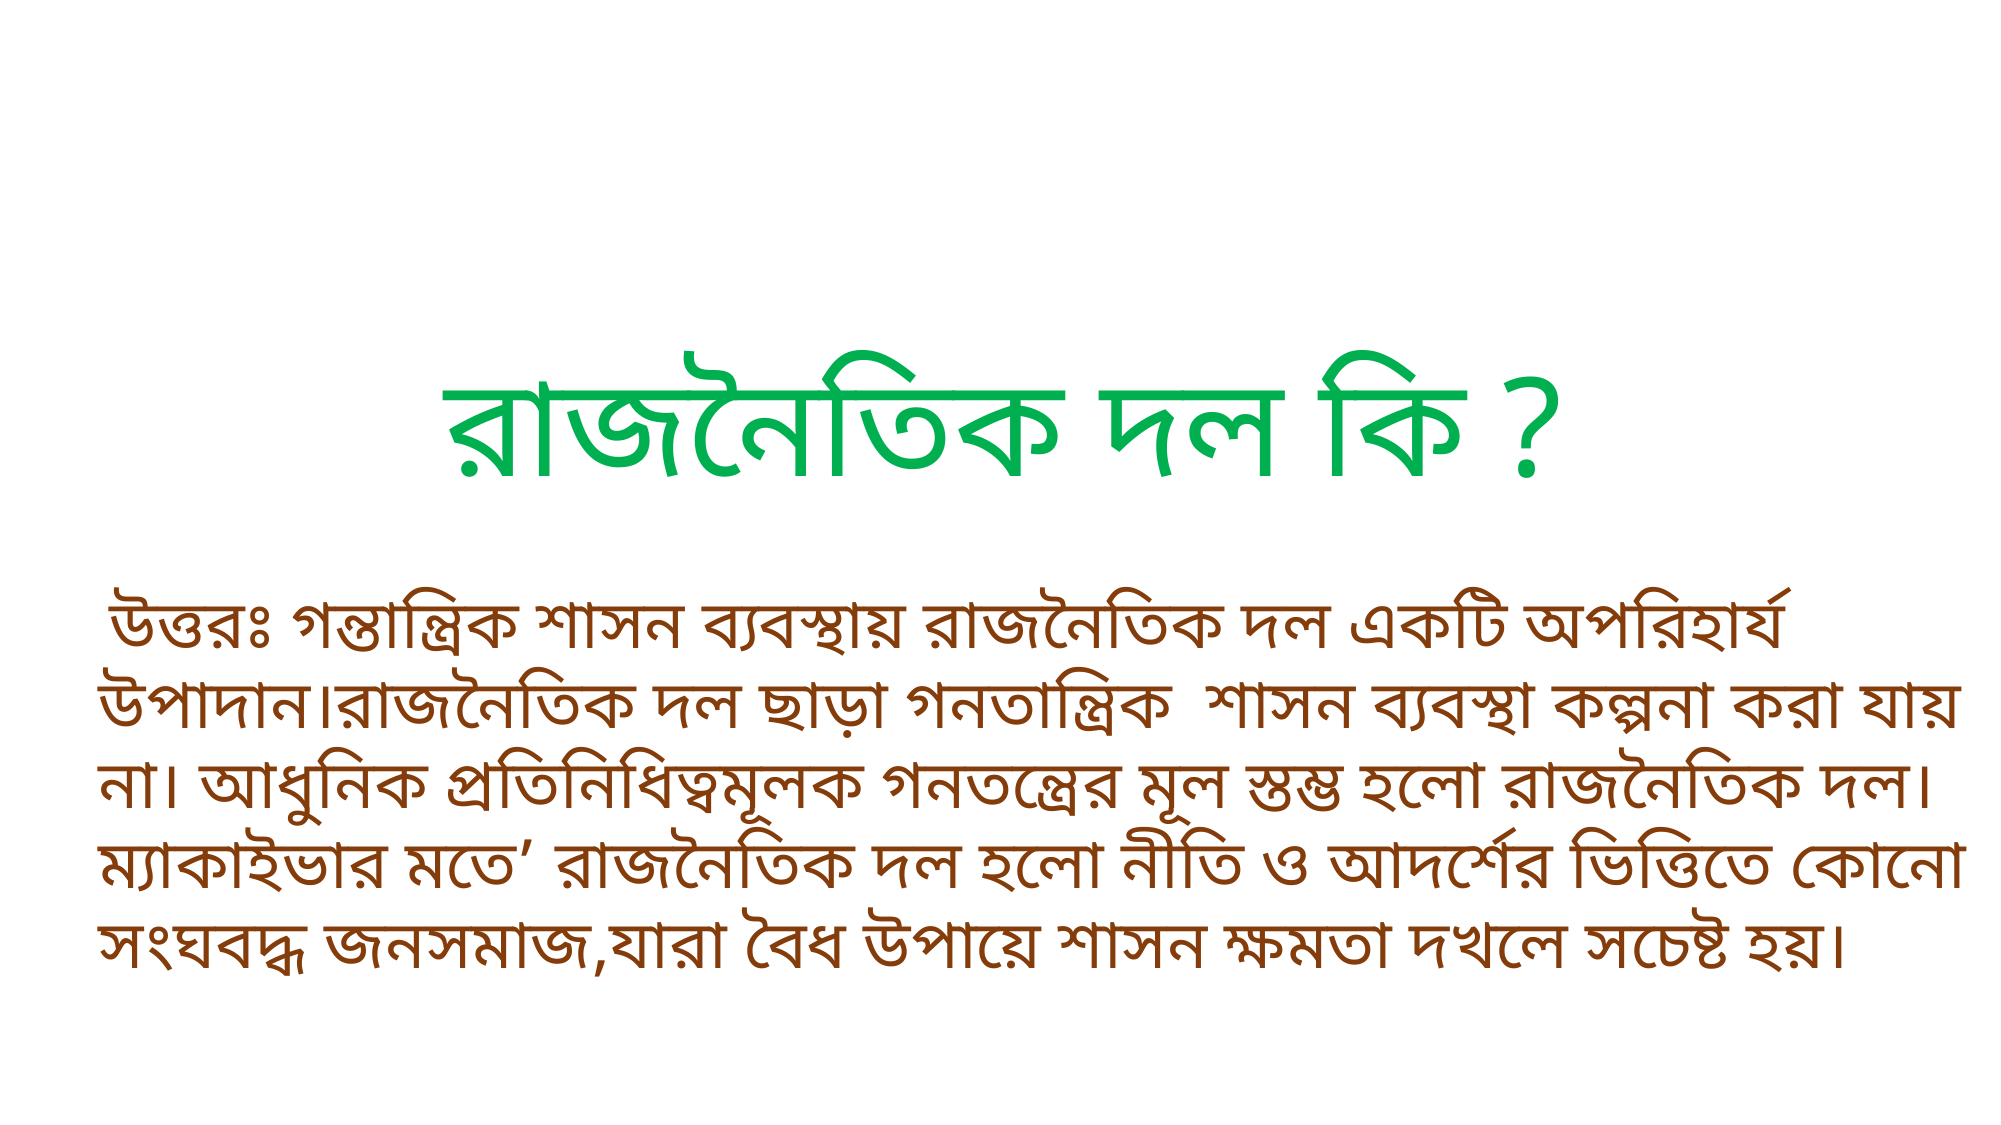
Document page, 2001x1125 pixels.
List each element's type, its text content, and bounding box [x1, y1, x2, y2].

text_box উত্তরঃ গন্তান্ত্রিক শাসন ব্যবস্থায় রাজনৈতিক দল একটি অপরিহার্য উপাদান।রাজনৈতিক দল ছাড়া গনতান্ত্রিক শাসন ব্যবস্থা কল্পনা করা যায় না। আধুনিক প্রতিনিধিত্বমূলক গনতন্ত্রের মূল স্তম্ভ হলো রাজনৈতিক দল। ম্যাকাইভার মতে’ রাজনৈতিক দল হলো নীতি ও আদর্শের ভিত্তিতে কোনো সংঘবদ্ধ জনসমাজ,যারা বৈধ উপায়ে শাসন ক্ষমতা দখলে সচেষ্ট হয়। [84, 574, 2000, 990]
text_box রাজনৈতিক দল কি ? [393, 331, 1614, 511]
